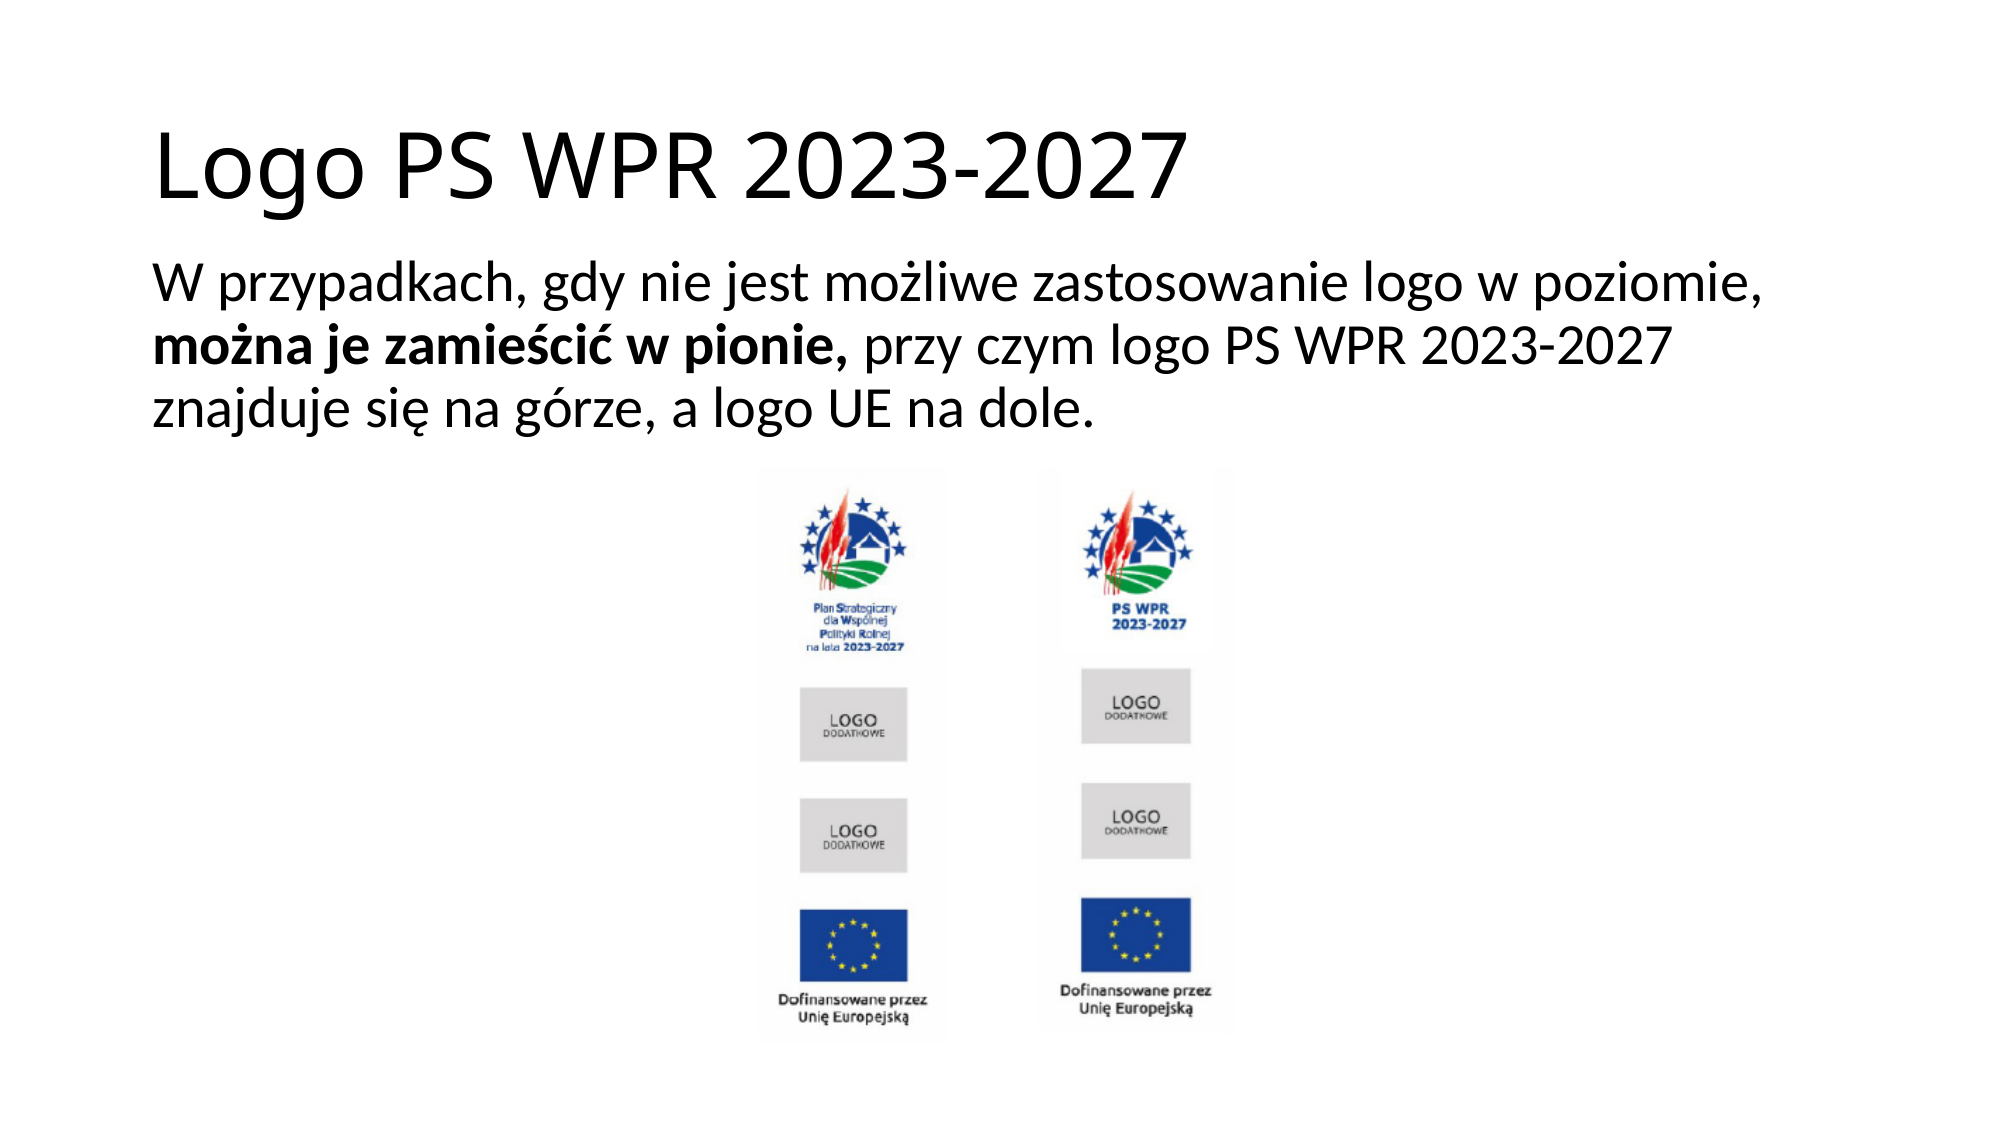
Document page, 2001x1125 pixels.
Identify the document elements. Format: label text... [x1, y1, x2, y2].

picture [719, 461, 1284, 1069]
title Logo PS WPR 2023-2027 [137, 59, 1863, 244]
list W przypadkach, gdy nie jest możliwe zastosowanie logo w poziomie, można je zamieścić w pionie, przy czym logo PS WPR 2023-2027 znajduje się na górze, a logo UE na dole. [137, 244, 1863, 980]
